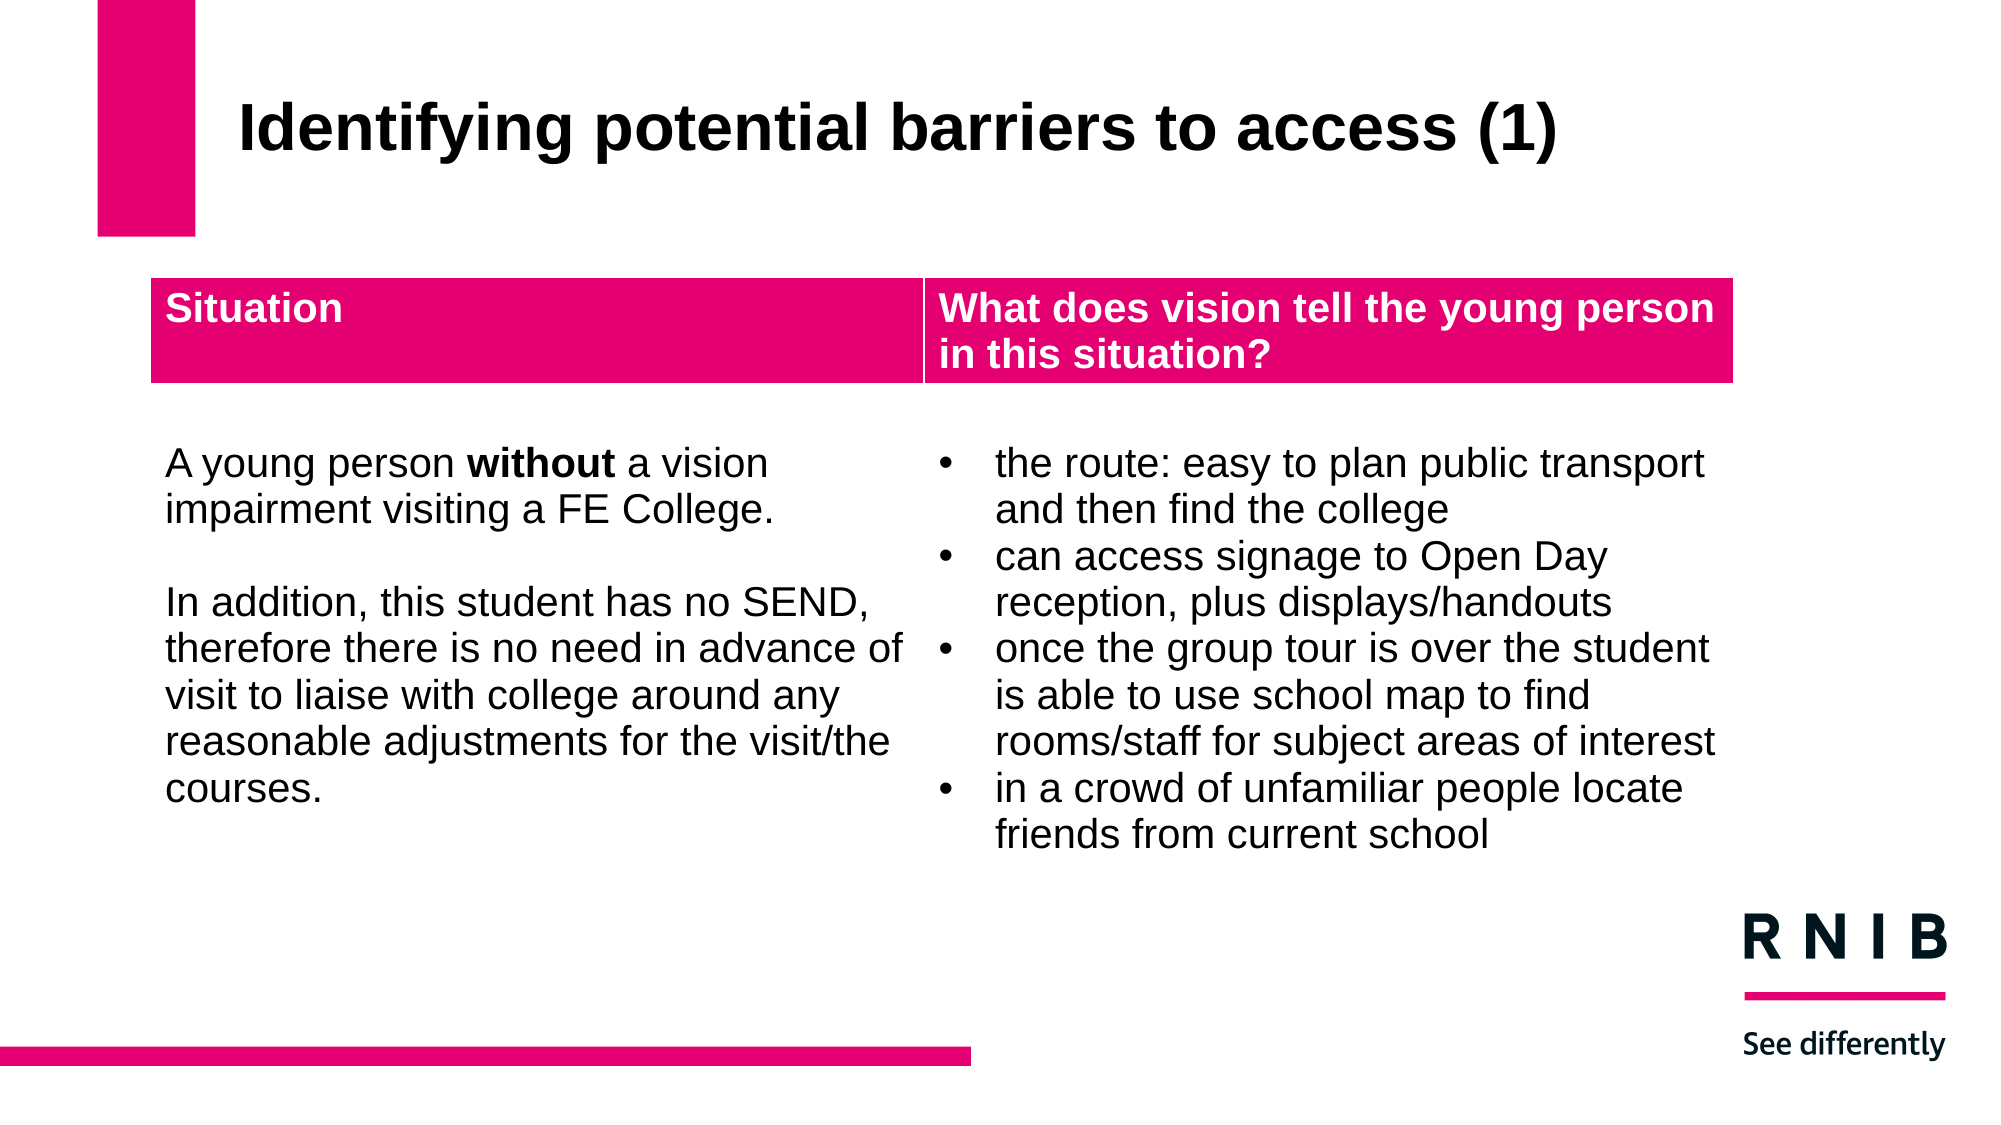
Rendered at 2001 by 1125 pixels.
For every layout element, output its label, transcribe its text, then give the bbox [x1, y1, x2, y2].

title Identifying potential barriers to access (1) [223, 59, 1664, 276]
table_cell the route: easy to plan public transport and then find the college can access signage to Open Day reception, plus displays/handouts once the group tour is over the student is able to use school map to find rooms/staff for subject areas of interest in a crowd of unfamiliar people locate friends from current school [925, 388, 1733, 1015]
table_cell A young person without a vision impairment visiting a FE College. In addition, this student has no SEND, therefore there is no need in advance of visit to liaise with college around any reasonable adjustments for the visit/the courses. [151, 388, 923, 1015]
table_header What does vision tell the young person in this situation? [925, 278, 1733, 383]
picture [1704, 847, 1982, 1125]
table_header Situation [151, 278, 923, 383]
